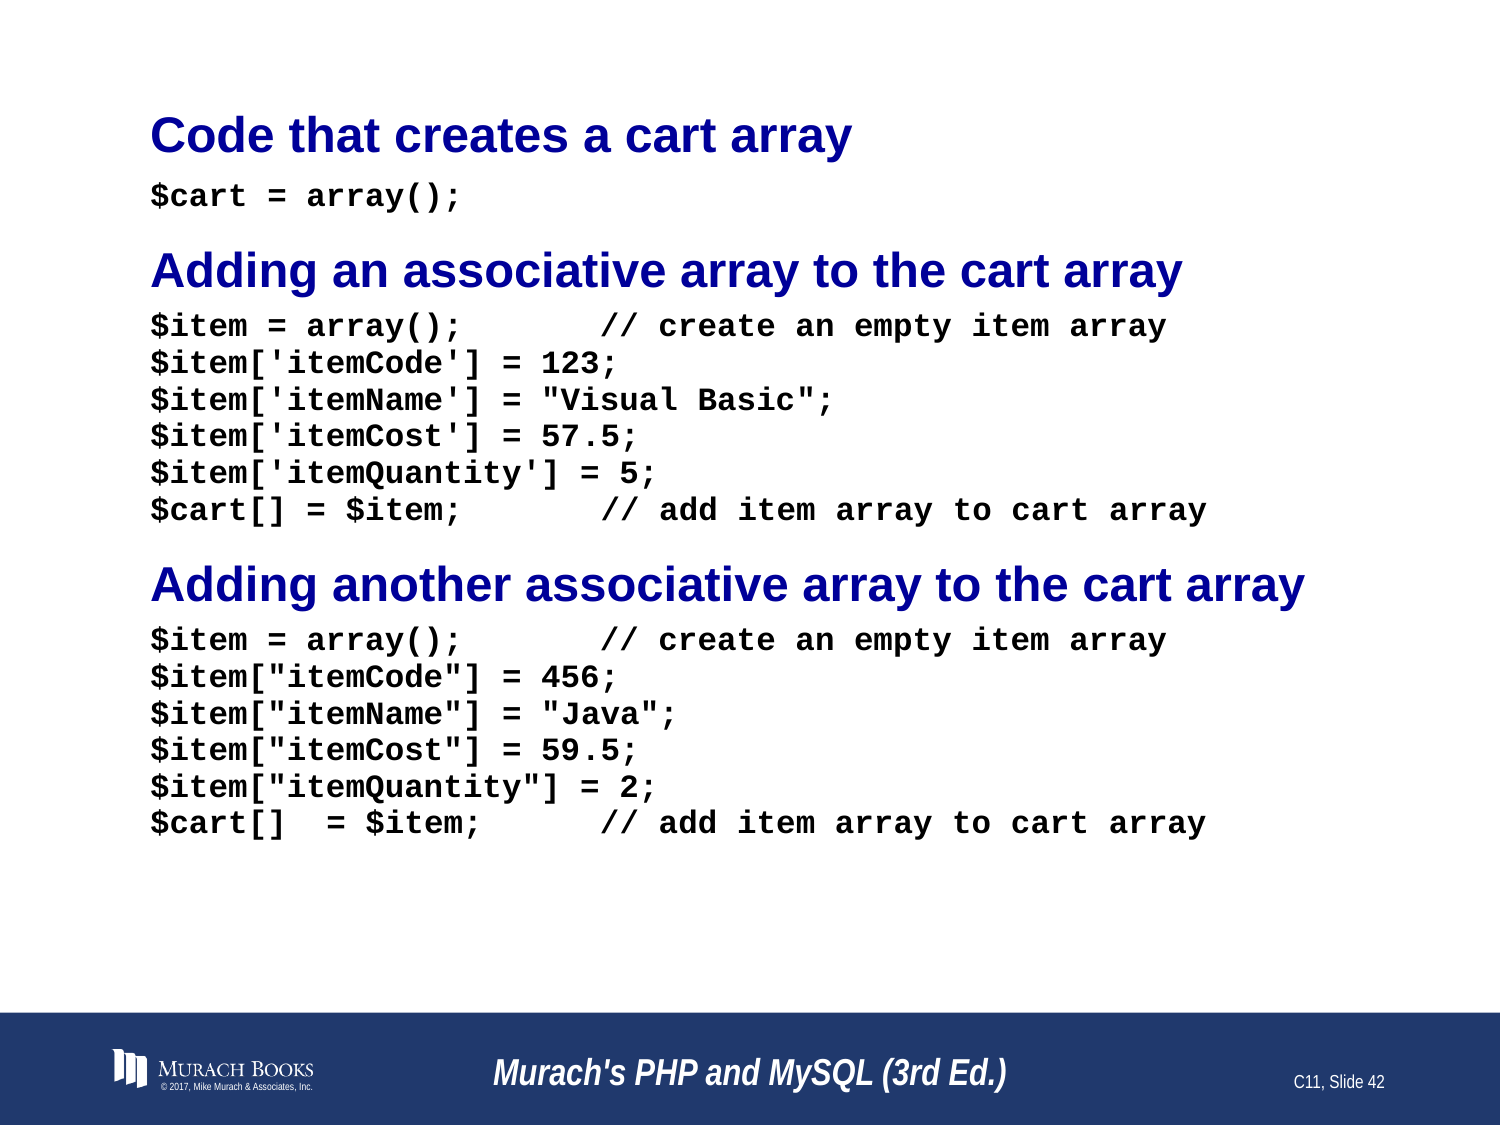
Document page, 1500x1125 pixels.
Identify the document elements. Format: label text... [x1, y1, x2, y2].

slide_number Murach's PHP and MySQL (3rd Ed.) [463, 1025, 1050, 1100]
title Code that creates a cart array [150, 101, 1350, 163]
slide_number C11, Slide 42 [1087, 1025, 1400, 1100]
footer © 2017, Mike Murach & Associates, Inc. [12, 1025, 463, 1100]
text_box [149, 179, 1324, 936]
